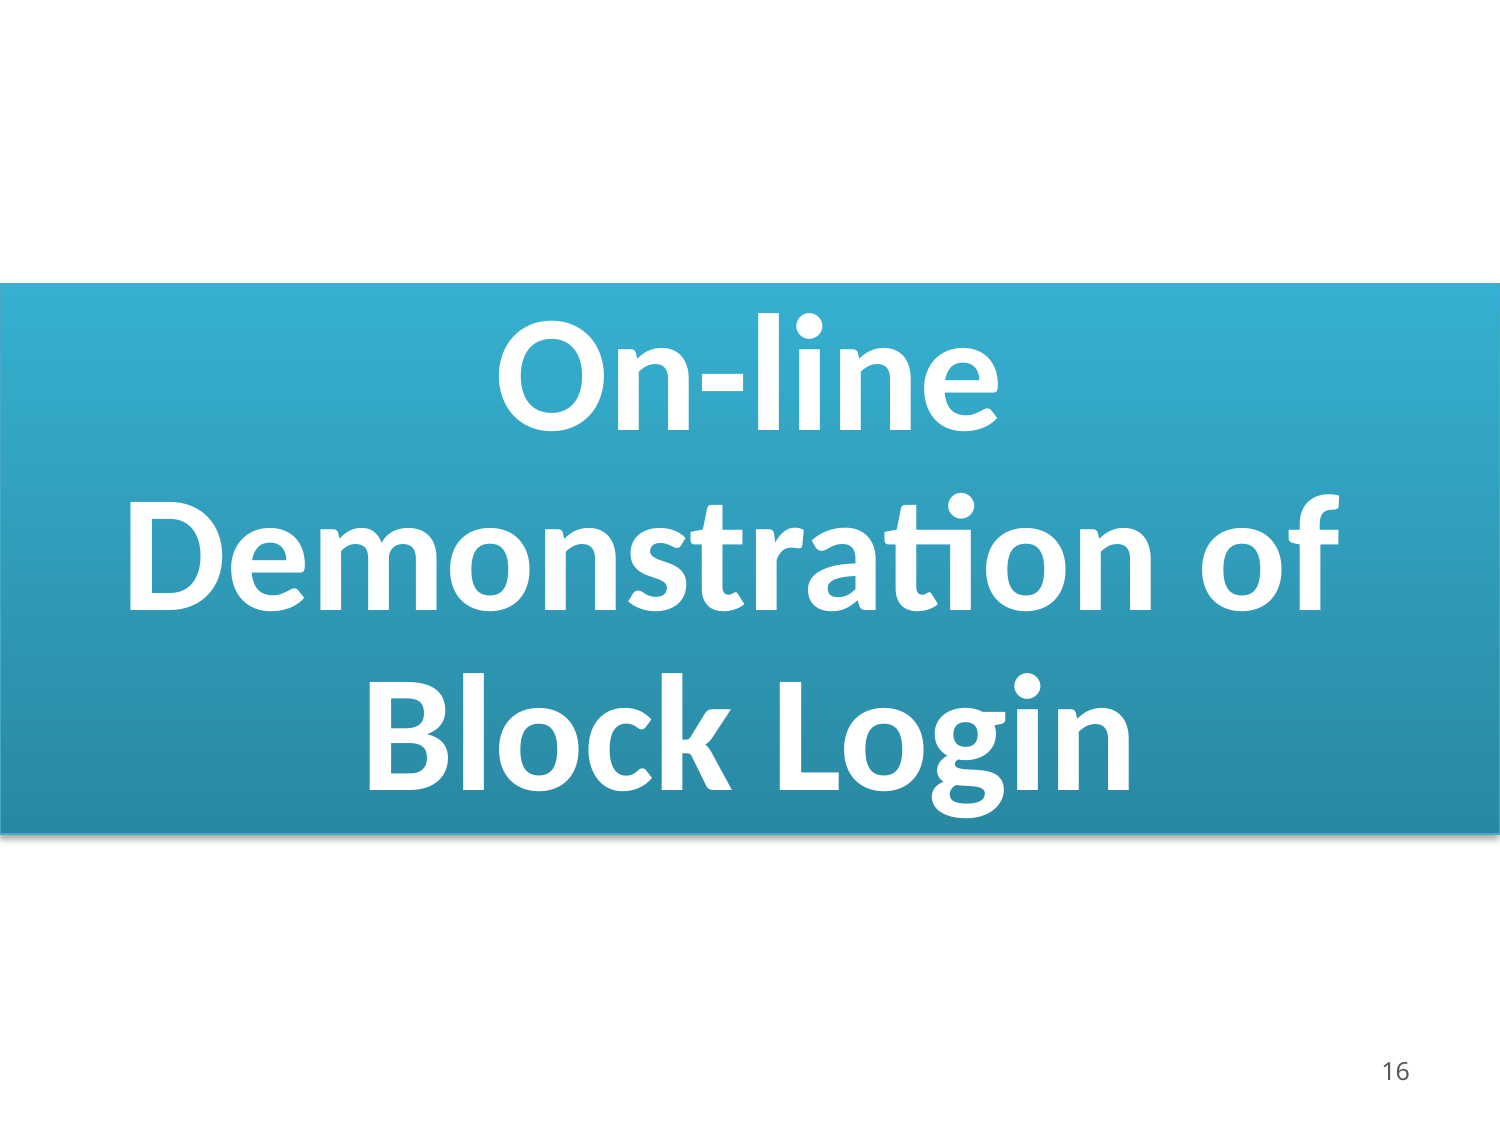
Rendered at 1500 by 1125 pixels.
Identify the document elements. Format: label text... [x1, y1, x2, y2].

slide_number 16 [1074, 1042, 1425, 1103]
text_box On-line Demonstration of Block Login [0, 283, 1500, 835]
